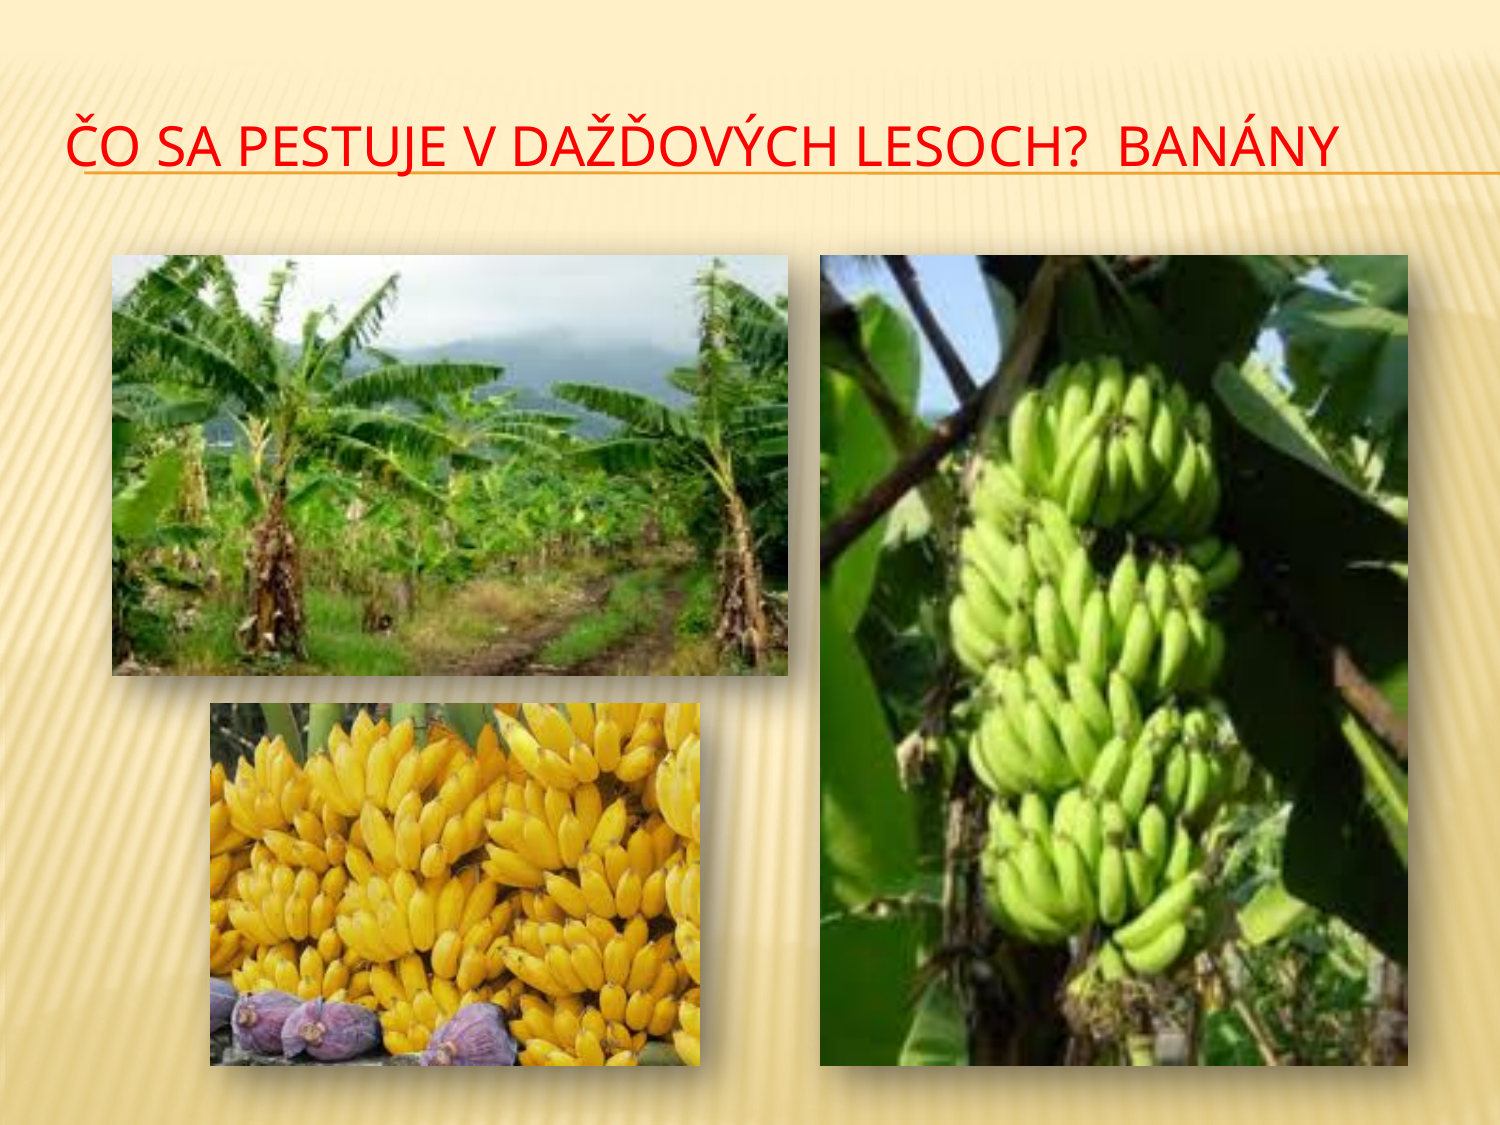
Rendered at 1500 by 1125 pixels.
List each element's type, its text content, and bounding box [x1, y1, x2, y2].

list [111, 254, 789, 676]
title ČO SA PESTUJE V Dažďových lesoch? Banány [50, 75, 1475, 213]
picture [210, 702, 700, 1066]
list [820, 255, 1408, 1066]
